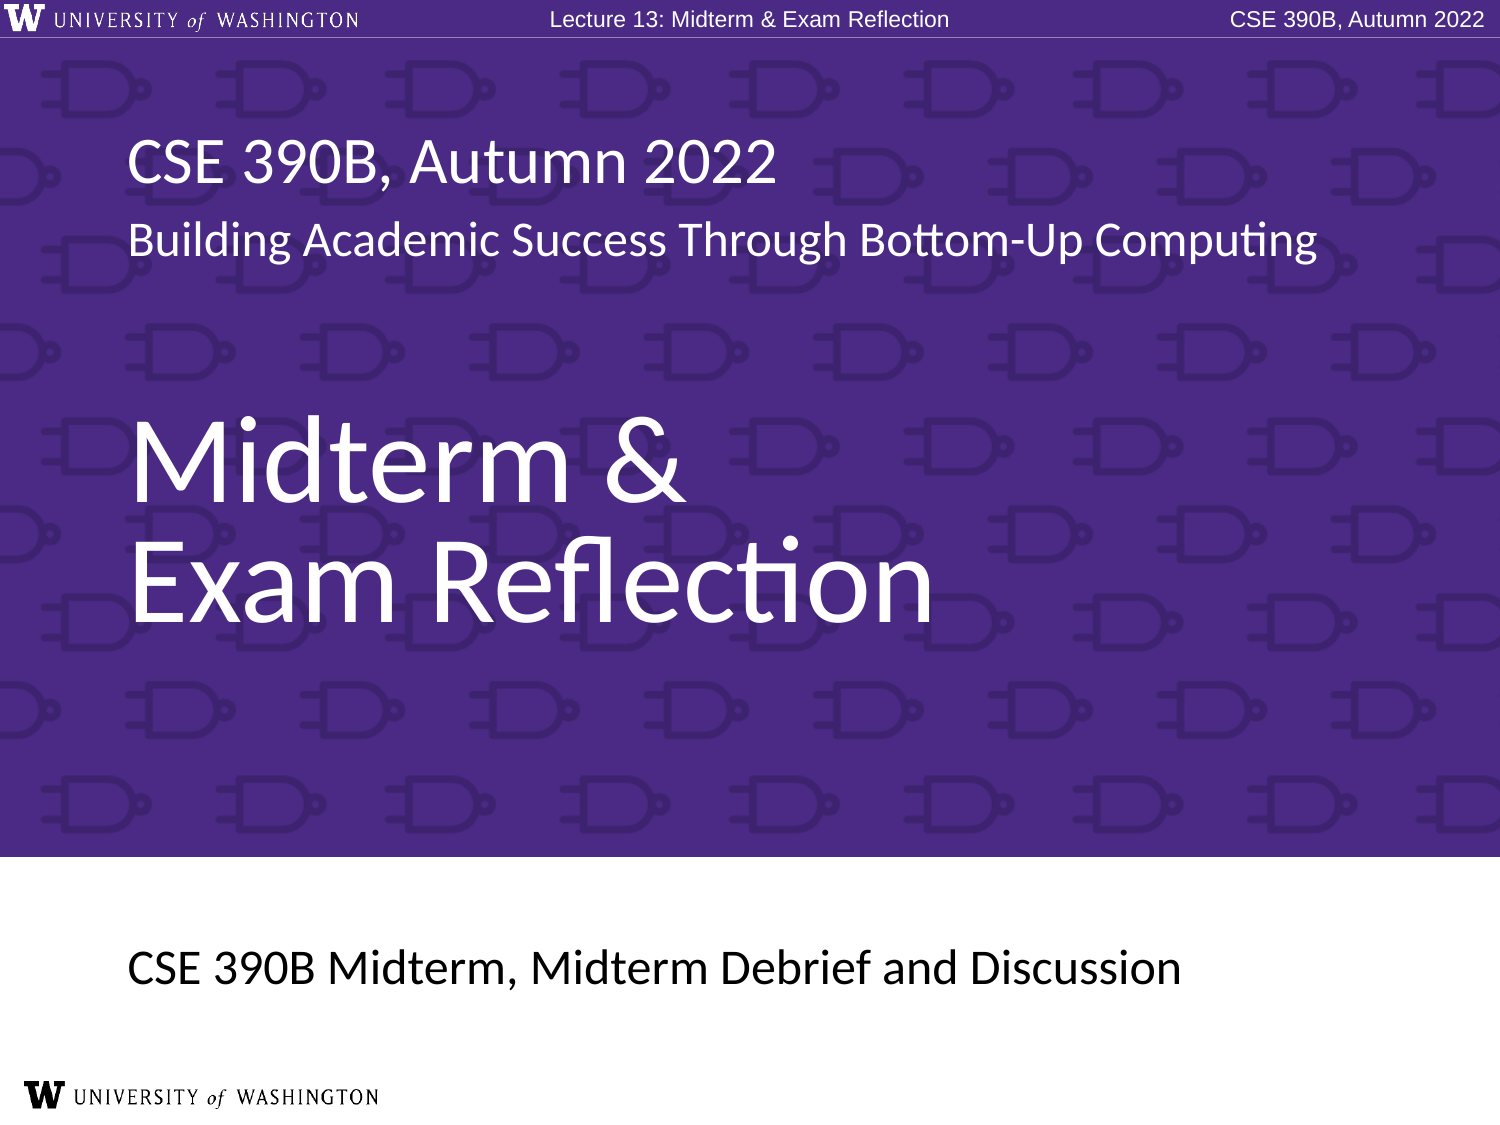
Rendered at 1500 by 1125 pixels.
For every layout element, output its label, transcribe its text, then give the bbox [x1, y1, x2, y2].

title Midterm & Exam Reflection [112, 398, 1388, 693]
picture [0, 38, 1500, 857]
picture [4, 4, 358, 32]
picture [24, 1081, 378, 1109]
subtitle CSE 390B Midterm, Midterm Debrief and Discussion [112, 857, 1388, 1072]
